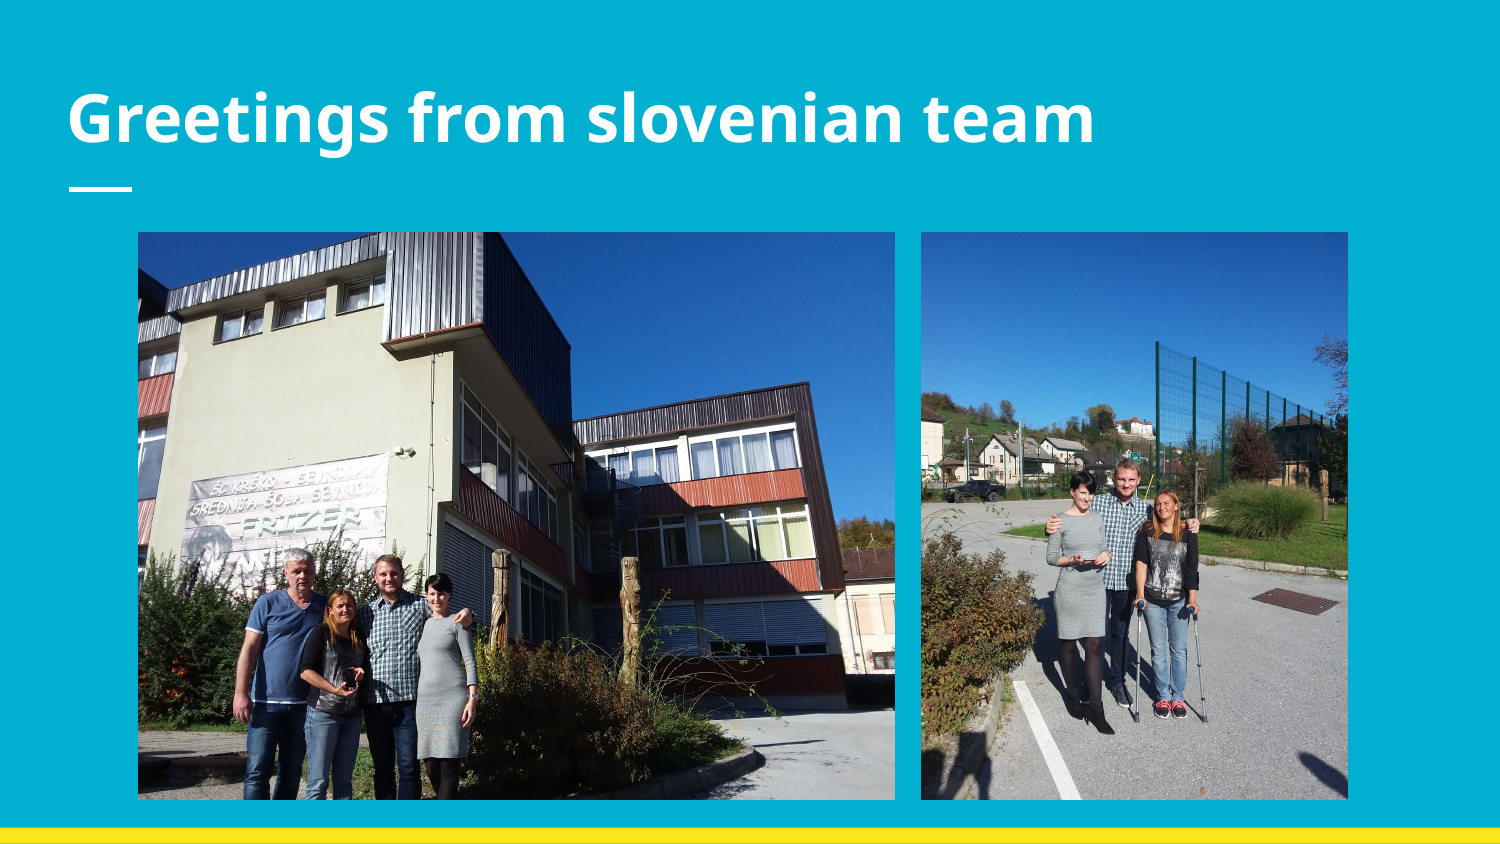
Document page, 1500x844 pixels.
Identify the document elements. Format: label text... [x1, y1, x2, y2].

title Greetings from slovenian team [51, 61, 1449, 167]
picture [921, 232, 1348, 801]
picture [137, 232, 896, 801]
